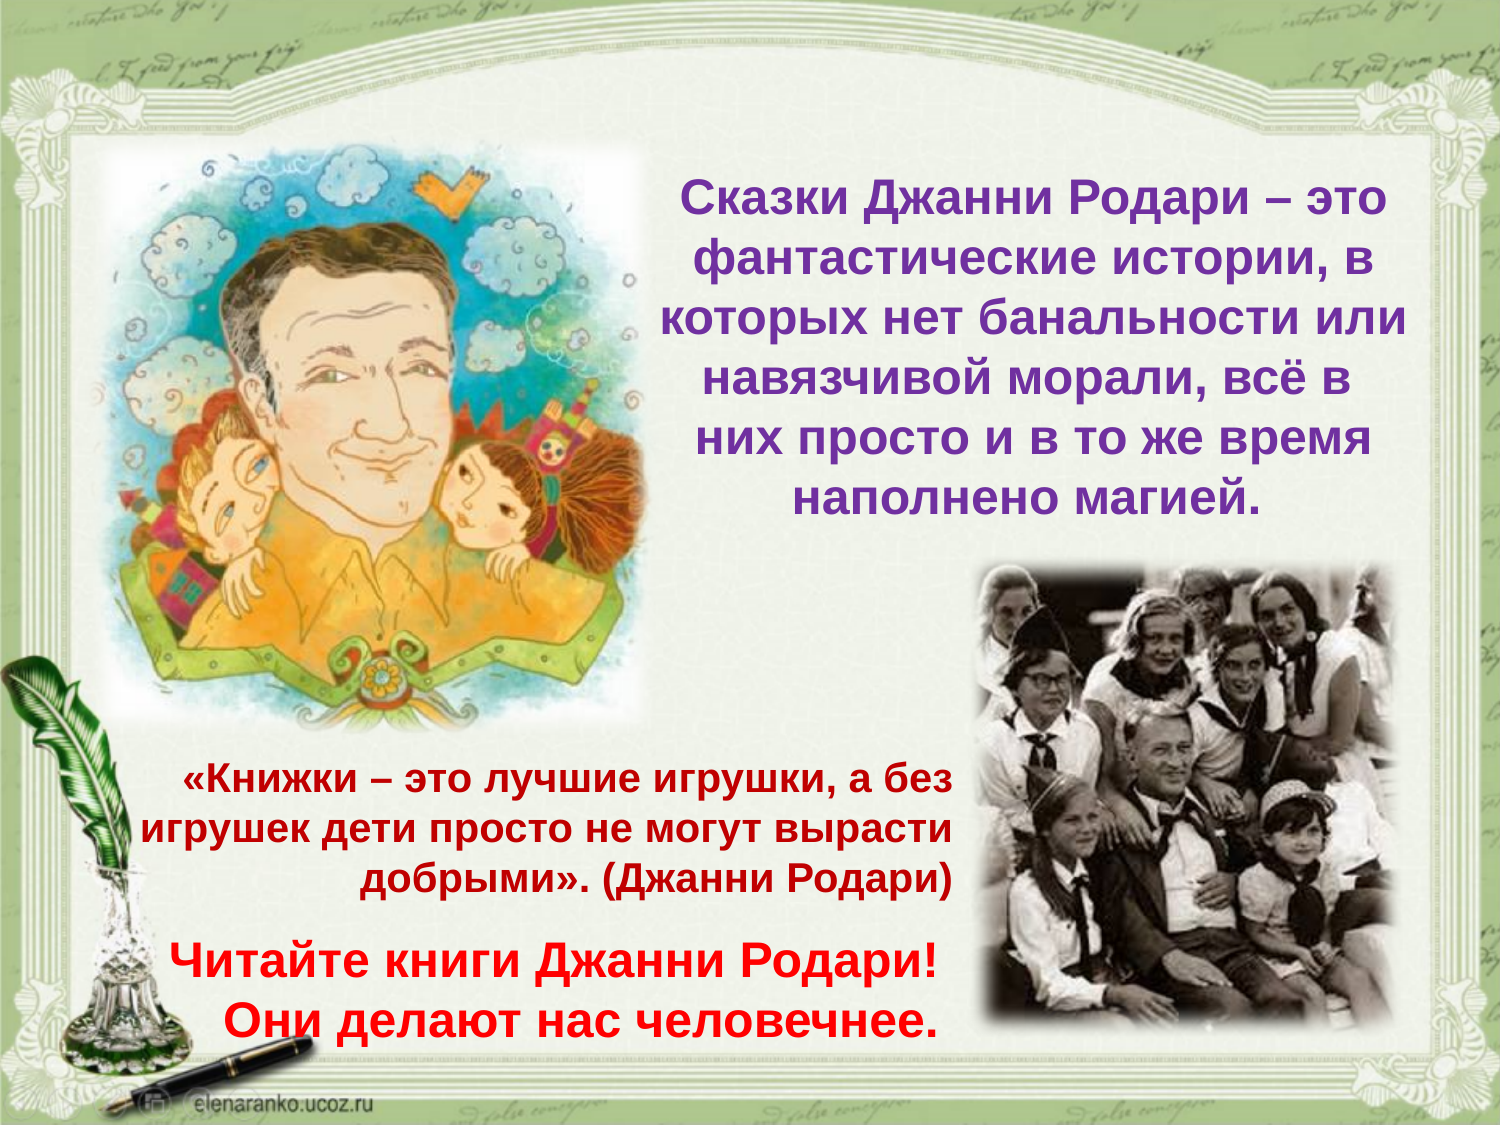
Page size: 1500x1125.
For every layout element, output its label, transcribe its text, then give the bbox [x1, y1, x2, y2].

text_box «Книжки – это лучшие игрушки, а без игрушек дети просто не могут вырасти добрыми». (Джанни Родари) Читайте книги Джанни Родари! Они делают нас человечнее. [100, 743, 969, 1055]
text_box Сказки Джанни Родари – это фантастические истории, в которых нет банальности или навязчивой морали, всё в них просто и в то же время наполнено магией. [663, 156, 1451, 532]
picture [0, 0, 1500, 1125]
